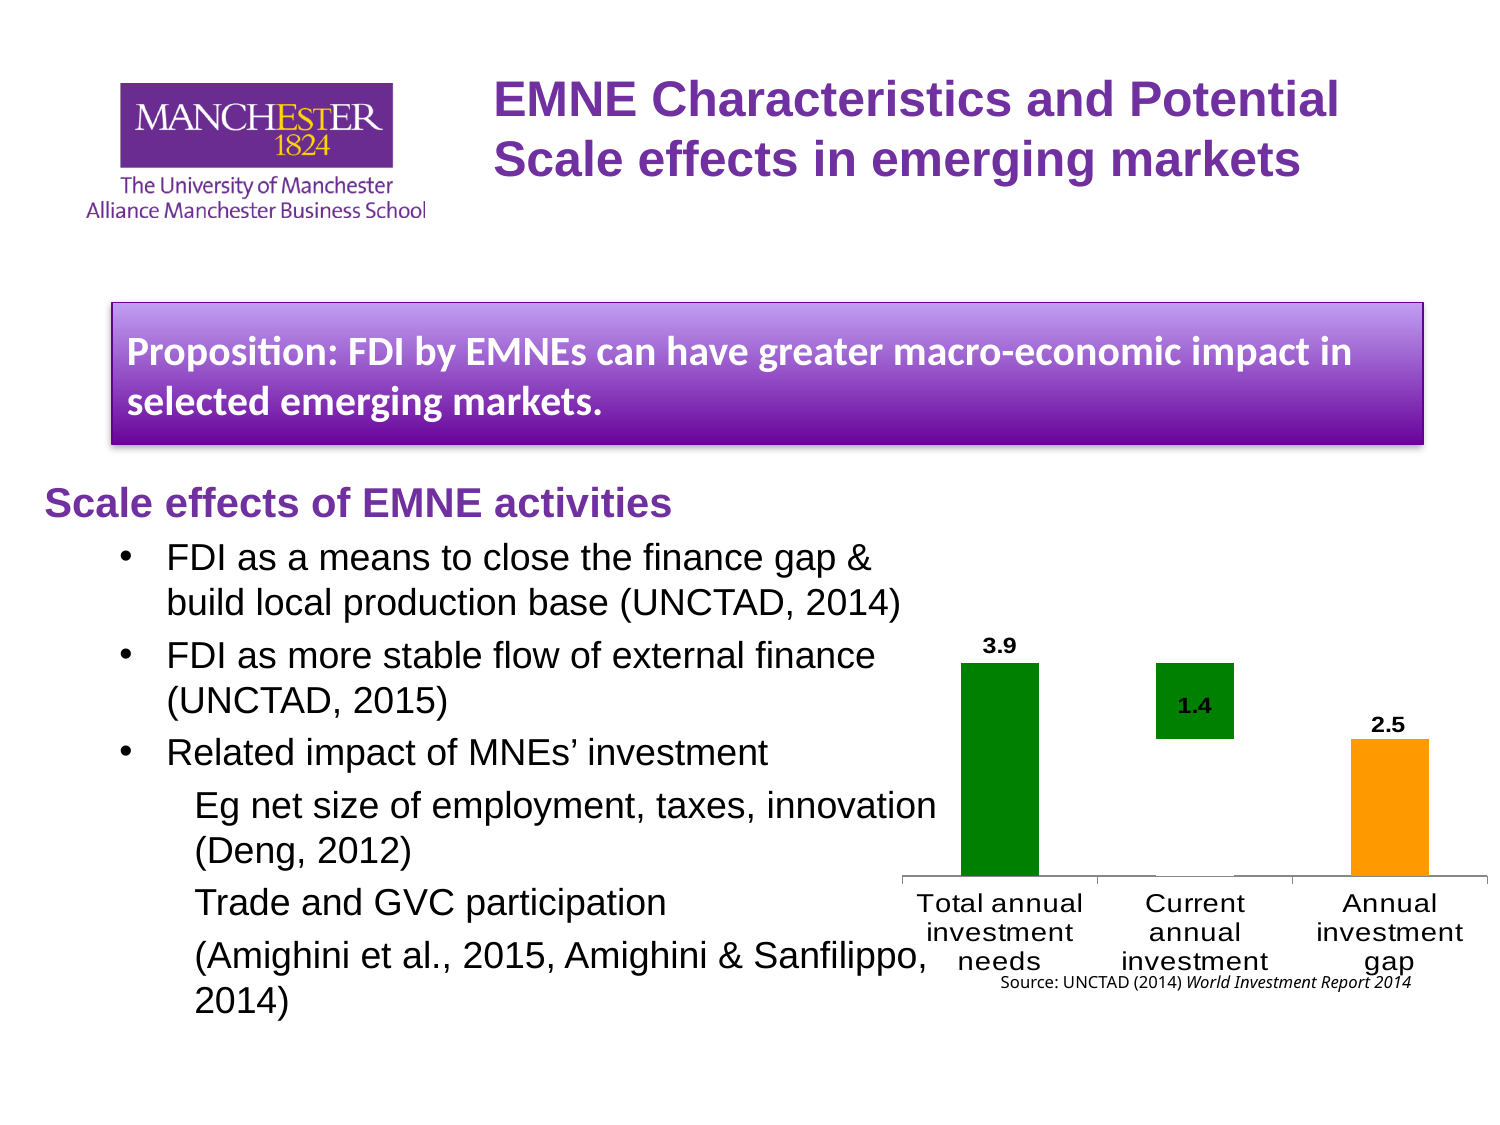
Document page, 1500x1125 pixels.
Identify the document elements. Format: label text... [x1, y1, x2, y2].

chart [869, 621, 1500, 977]
text_box Proposition: FDI by EMNEs can have greater macro-economic impact in selected emerging markets. [111, 302, 1424, 445]
title EMNE Characteristics and Potential Scale effects in emerging markets [478, 32, 1420, 220]
list Scale effects of EMNE activities FDI as a means to close the finance gap & build local production base (UNCTAD, 2014) FDI as more stable flow of external finance (UNCTAD, 2015) Related impact of MNEs’ investment Eg net size of employment, taxes, innovation (Deng, 2012) Trade and GVC participation (Amighini et al., 2015, Amighini & Sanfilippo, 2014) [29, 468, 953, 1035]
text_box Source: UNCTAD (2014) World Investment Report 2014 [985, 983, 1500, 999]
picture [86, 83, 425, 218]
